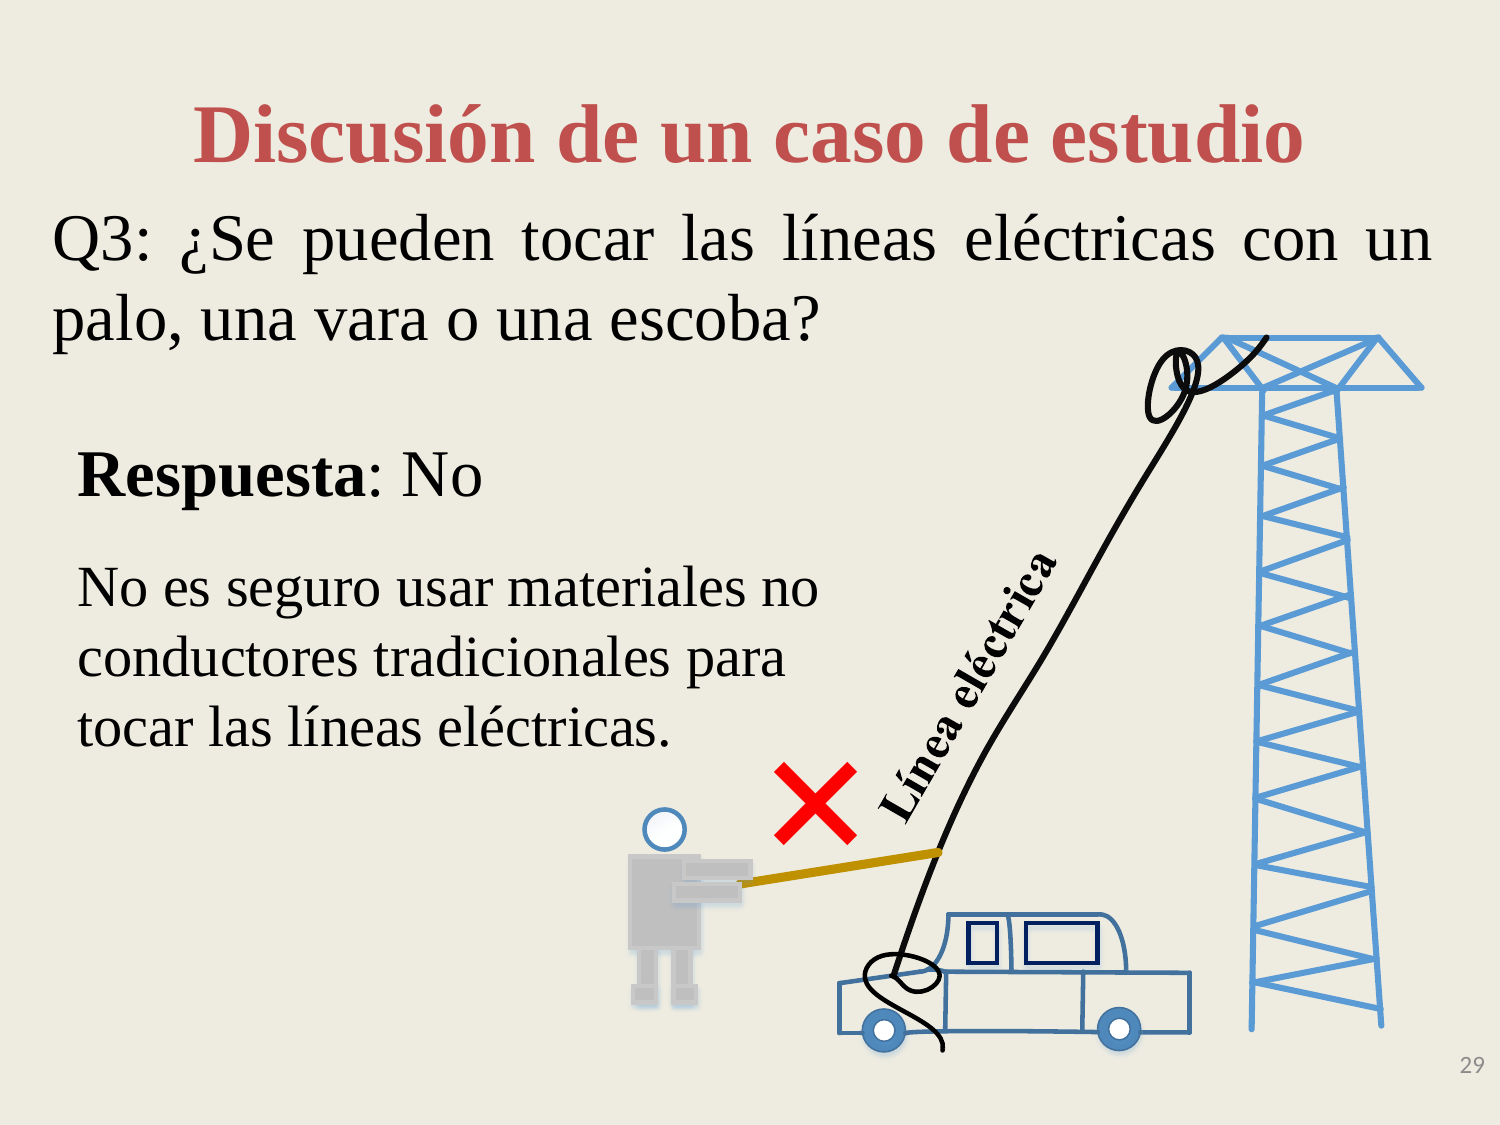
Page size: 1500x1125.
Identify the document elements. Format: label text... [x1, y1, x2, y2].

list Respuesta: No No es seguro usar materiales no conductores tradicionales para tocar las líneas eléctricas. [62, 422, 614, 811]
slide_number 29 [1162, 1033, 1500, 1094]
text_box Discusión de un caso de estudio [74, 82, 1425, 175]
picture [619, 331, 1426, 1064]
title Q3: ¿Se pueden tocar las líneas eléctricas con un palo, una vara o una escoba? [37, 185, 1450, 363]
